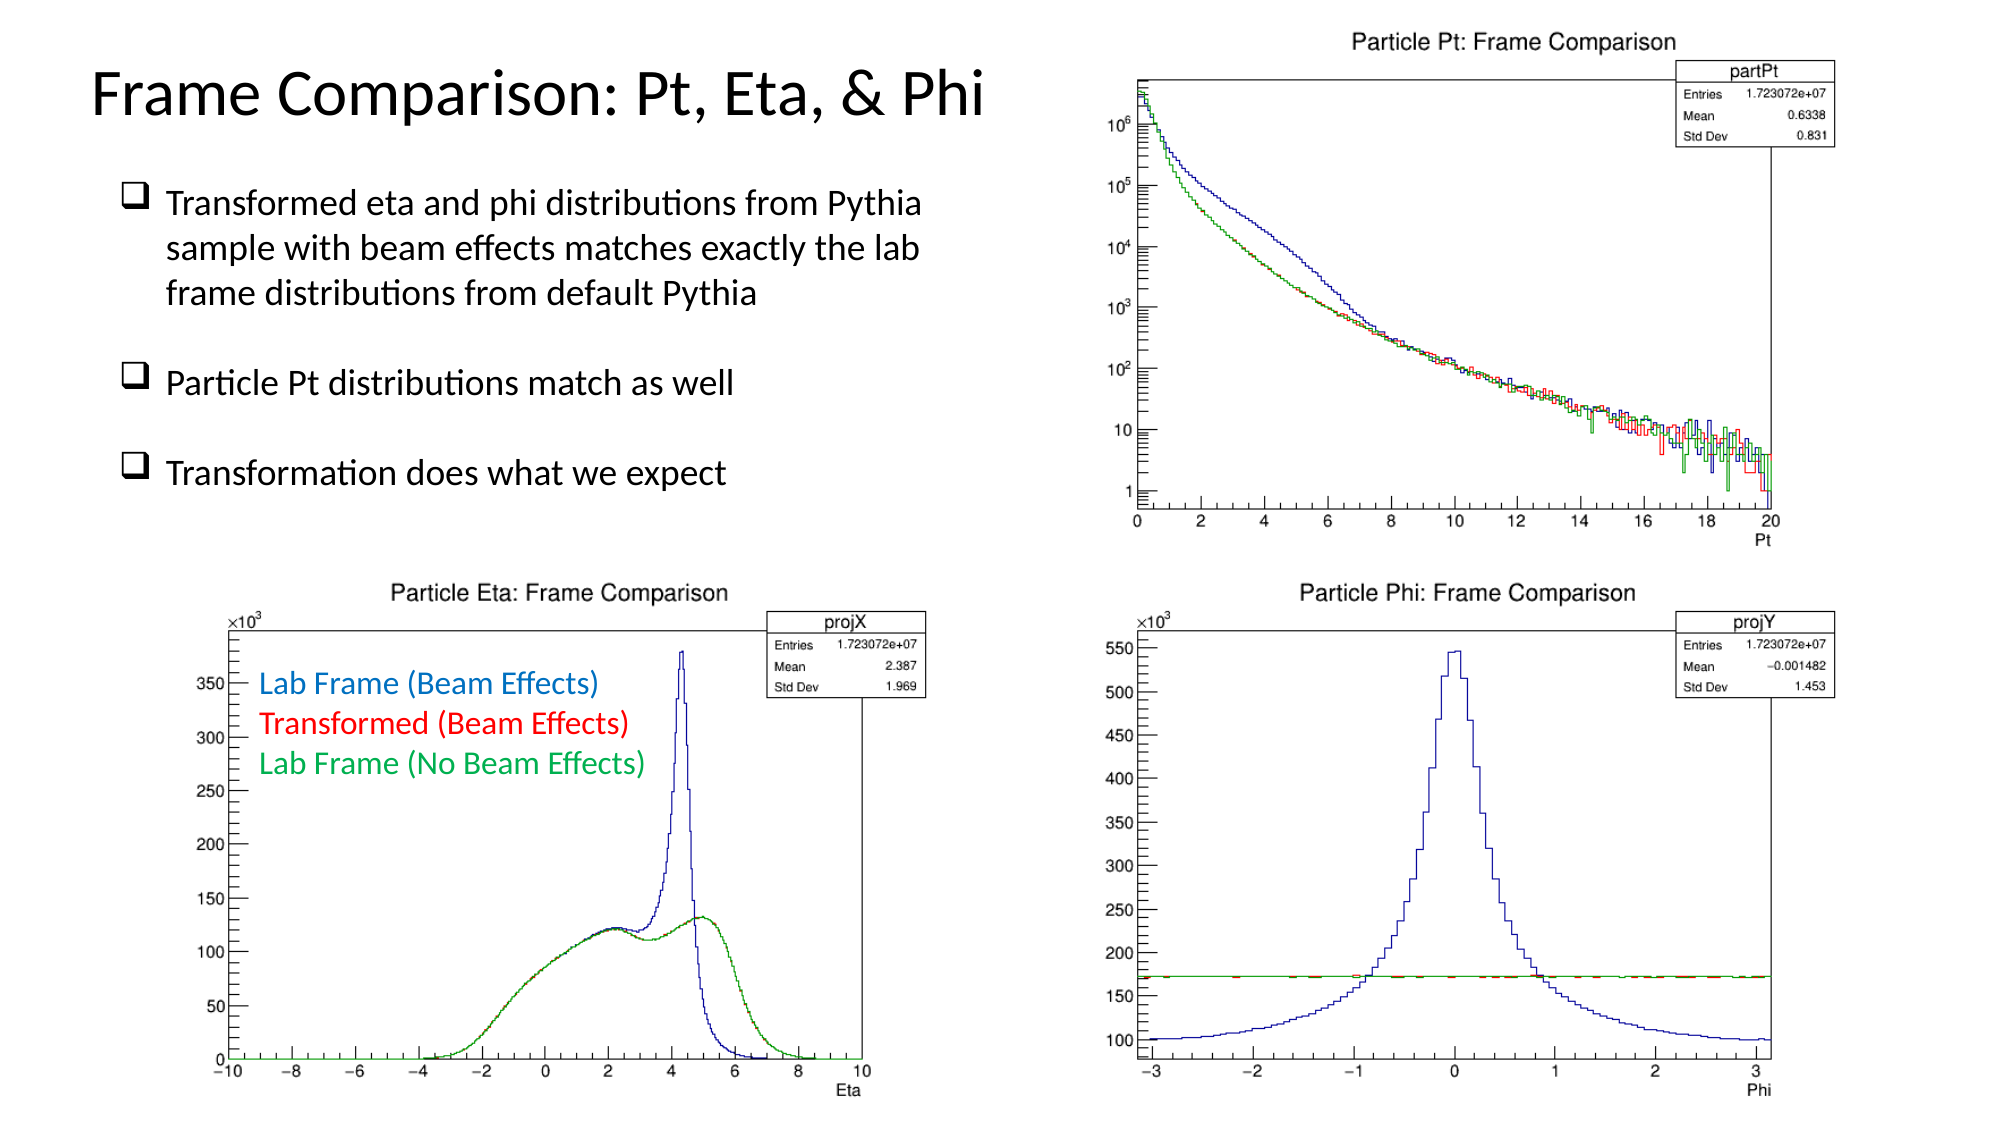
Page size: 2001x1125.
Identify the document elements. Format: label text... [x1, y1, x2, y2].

picture [1058, 26, 1850, 563]
picture [150, 577, 941, 1113]
text_box Transformed eta and phi distributions from Pythia sample with beam effects matches exactly the lab frame distributions from default Pythia Particle Pt distributions match as well Transformation does what we expect [104, 170, 1000, 501]
picture [1058, 577, 1850, 1113]
text_box Frame Comparison: Pt, Eta, & Phi [76, 41, 1058, 137]
